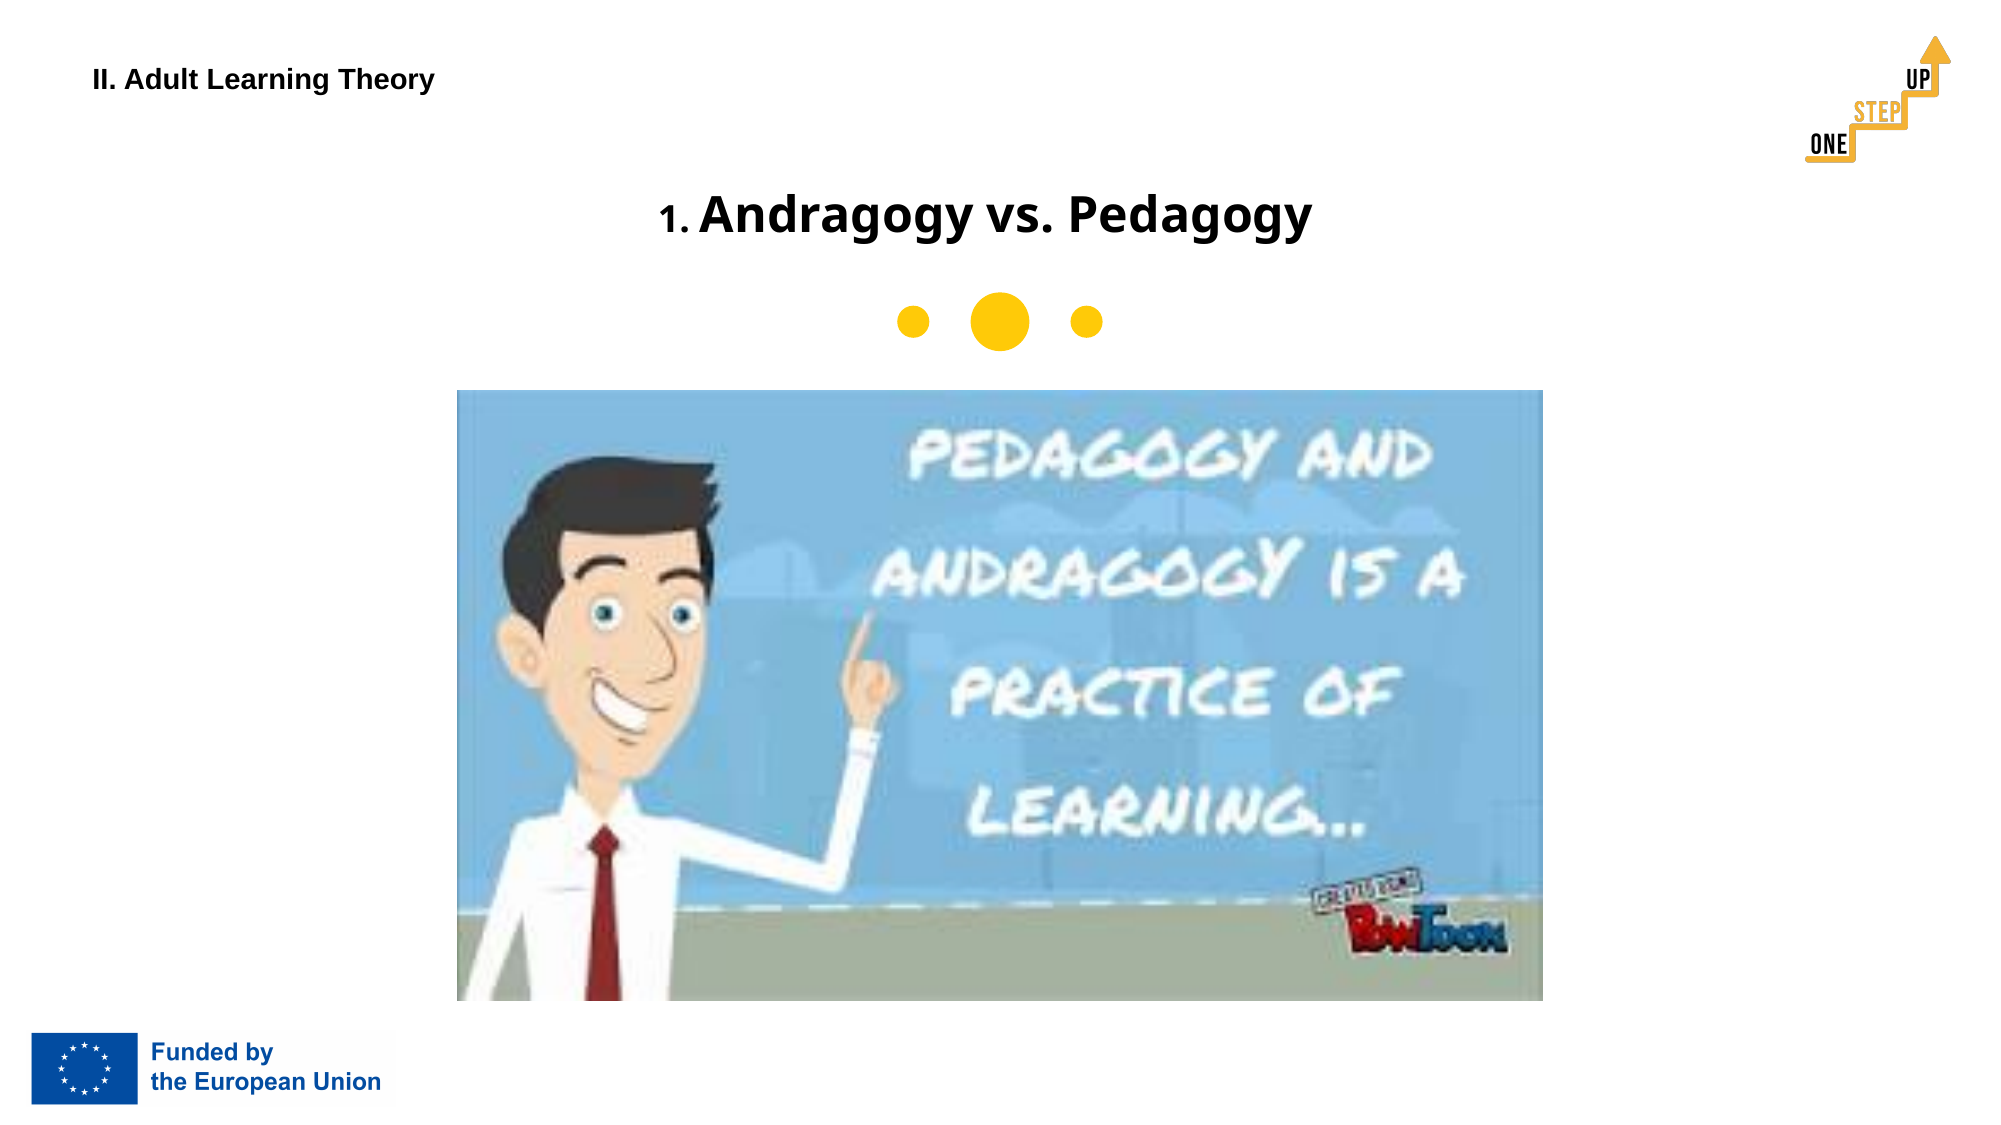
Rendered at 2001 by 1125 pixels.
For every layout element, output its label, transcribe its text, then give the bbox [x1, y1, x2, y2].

text_box 1. Andragogy vs. Pedagogy [583, 156, 1376, 269]
text_box II. Adult Learning Theory [77, 53, 1091, 104]
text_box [896, 292, 1103, 352]
picture [1742, 0, 2000, 201]
picture [457, 390, 1543, 1002]
picture [26, 1030, 396, 1107]
